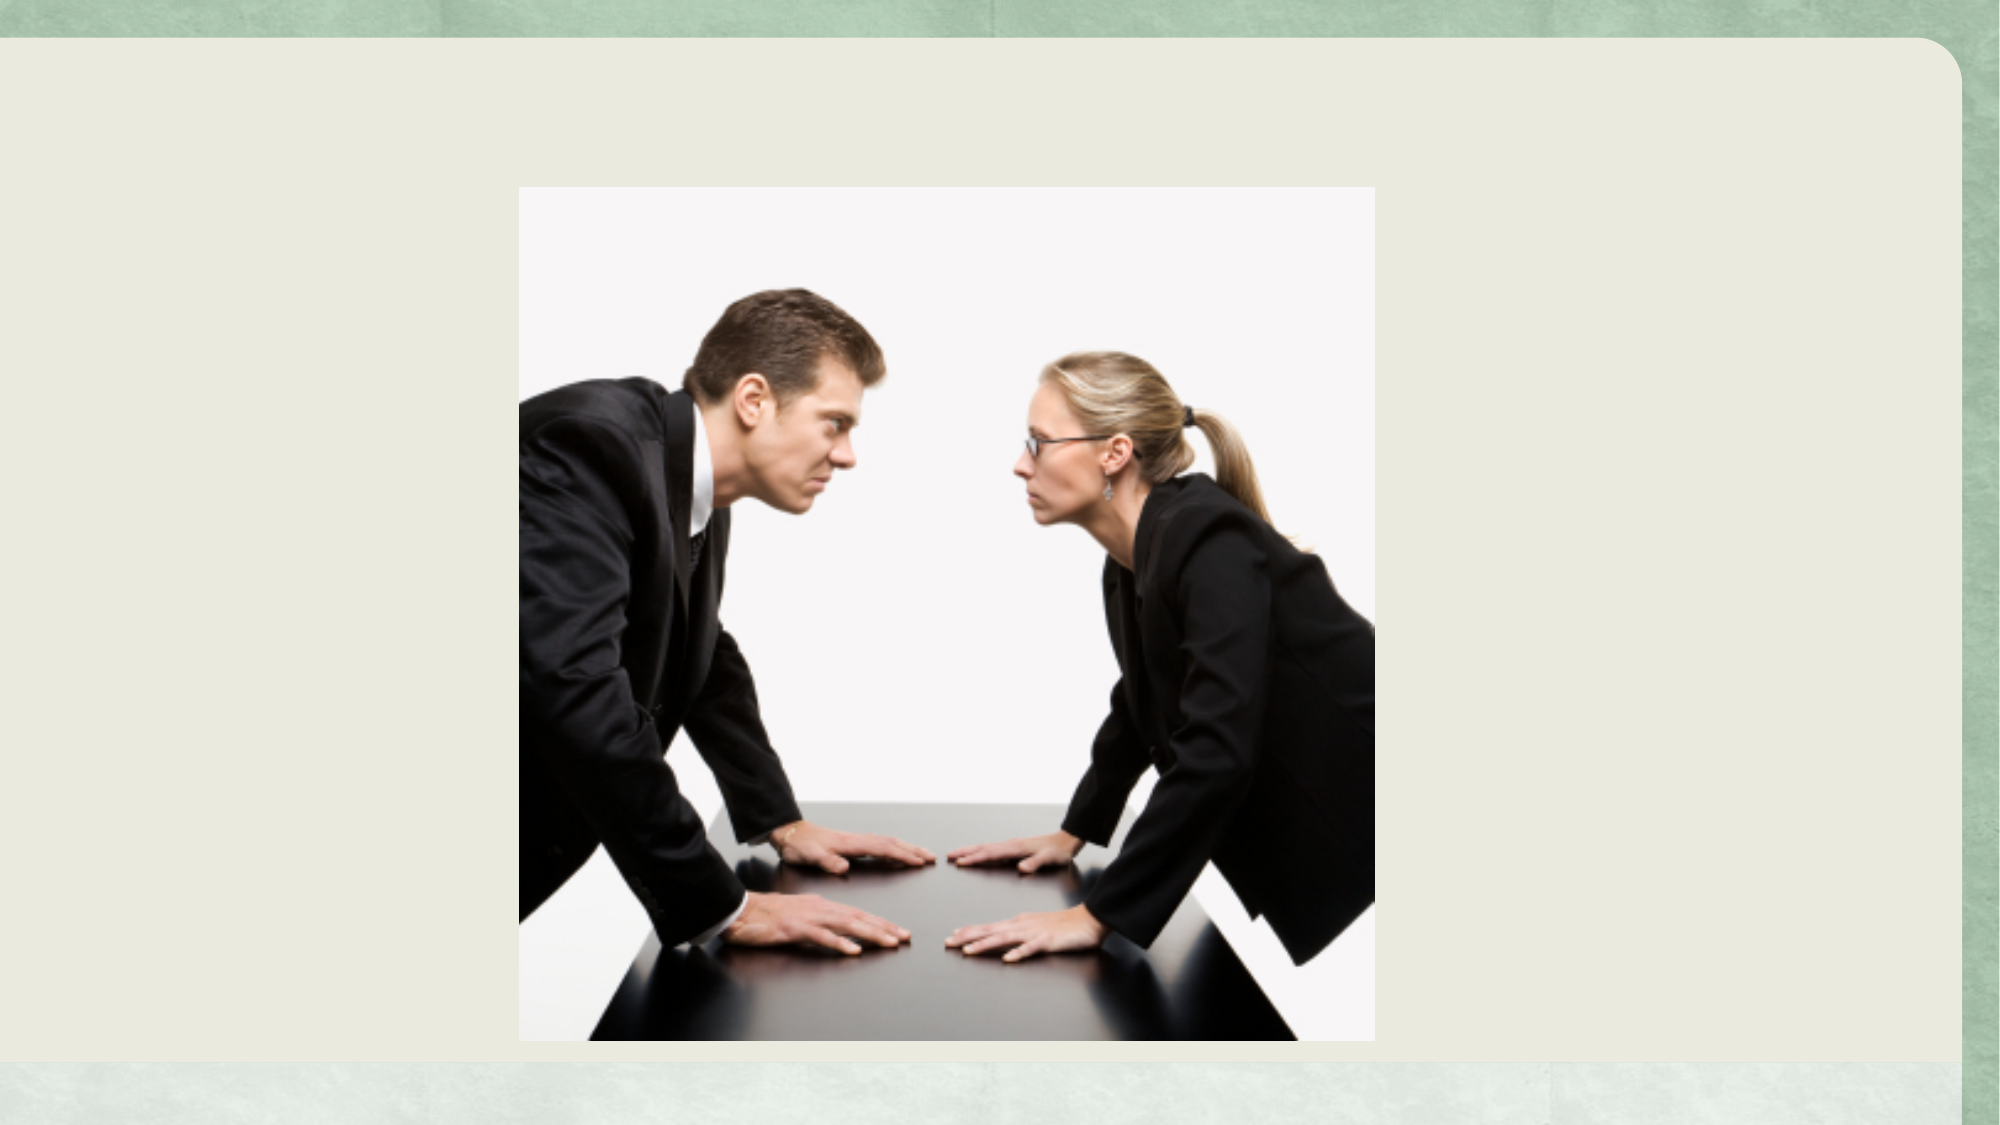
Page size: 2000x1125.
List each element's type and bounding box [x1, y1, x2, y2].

list [518, 186, 1376, 1041]
